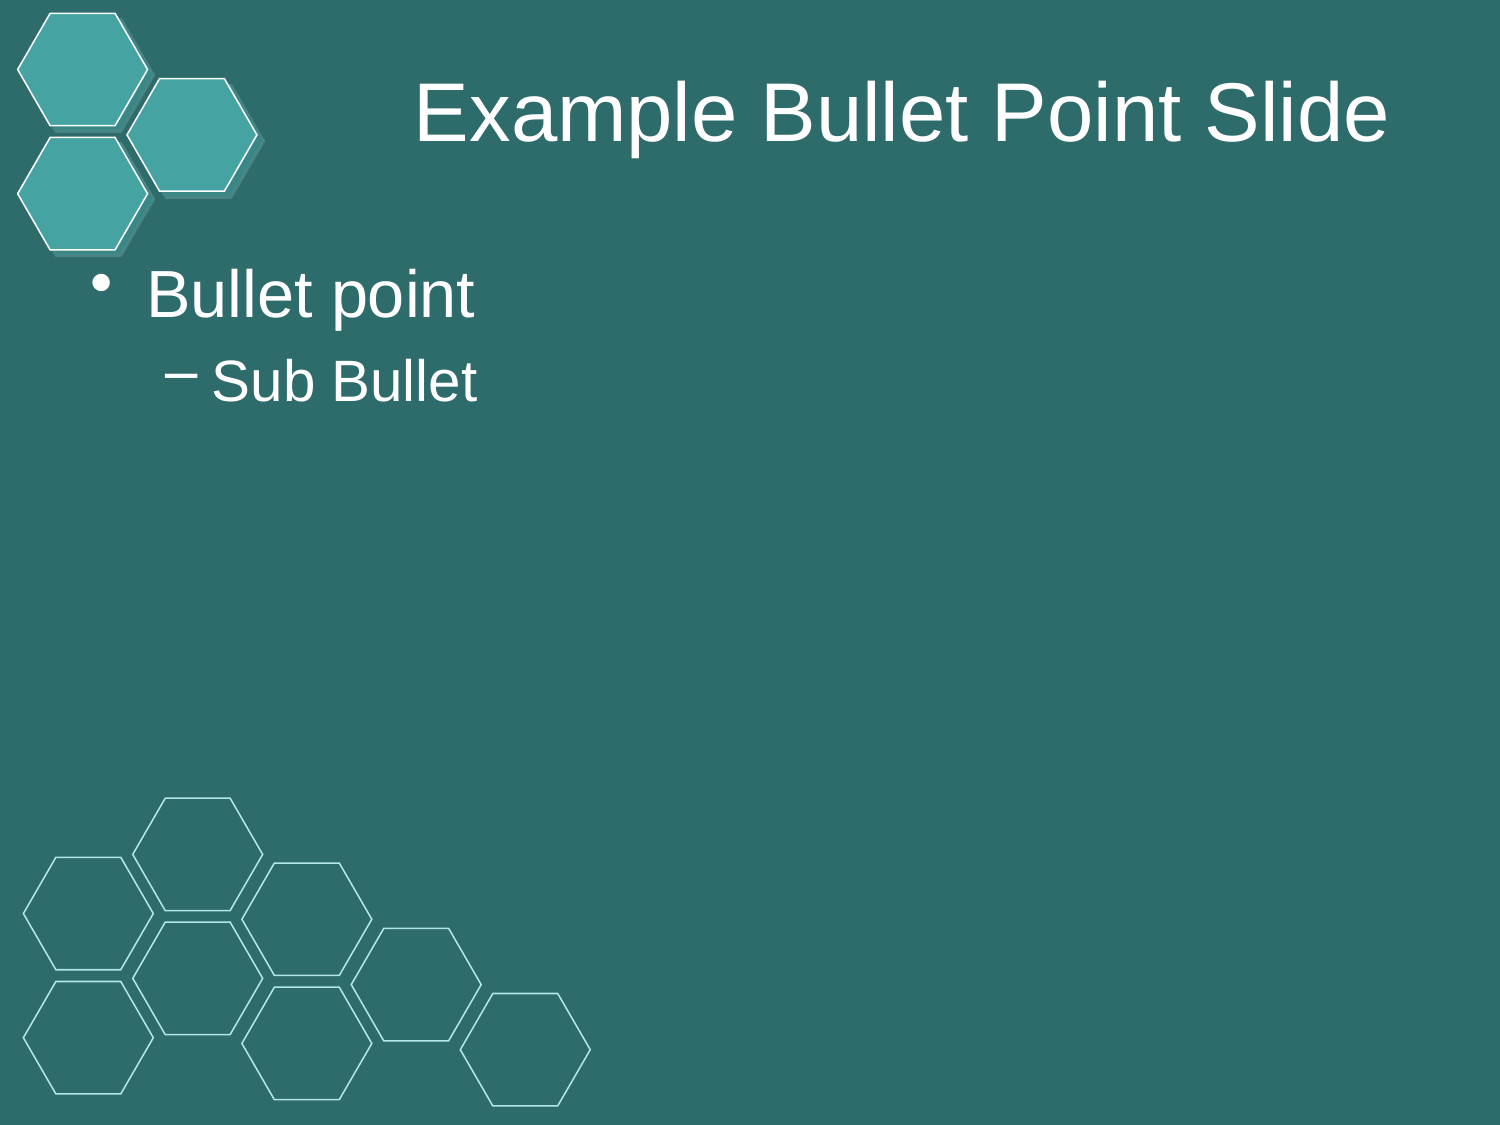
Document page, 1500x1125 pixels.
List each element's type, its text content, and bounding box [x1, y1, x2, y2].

title Example Bullet Point Slide [277, 42, 1406, 173]
list Bullet point Sub Bullet [75, 243, 1436, 959]
